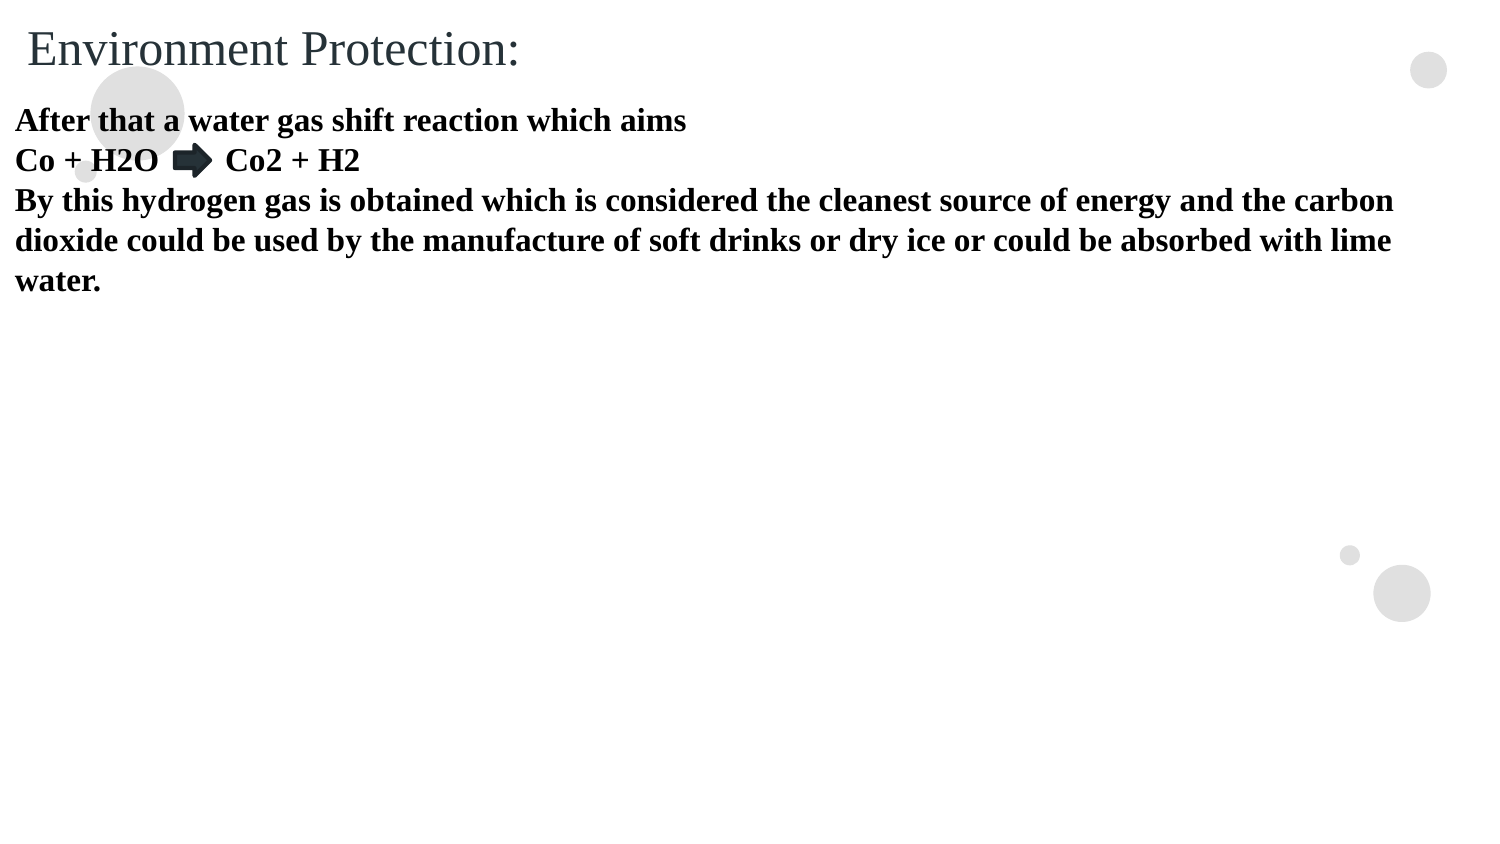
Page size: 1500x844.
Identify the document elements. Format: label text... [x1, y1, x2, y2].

text_box Environment Protection: [0, 0, 649, 83]
text_box After that a water gas shift reaction which aims Co + H2O Co2 + H2 By this hydrogen gas is obtained which is considered the cleanest source of energy and the carbon dioxide could be used by the manufacture of soft drinks or dry ice or could be absorbed with lime water. [0, 90, 1500, 306]
text_box [172, 142, 213, 178]
